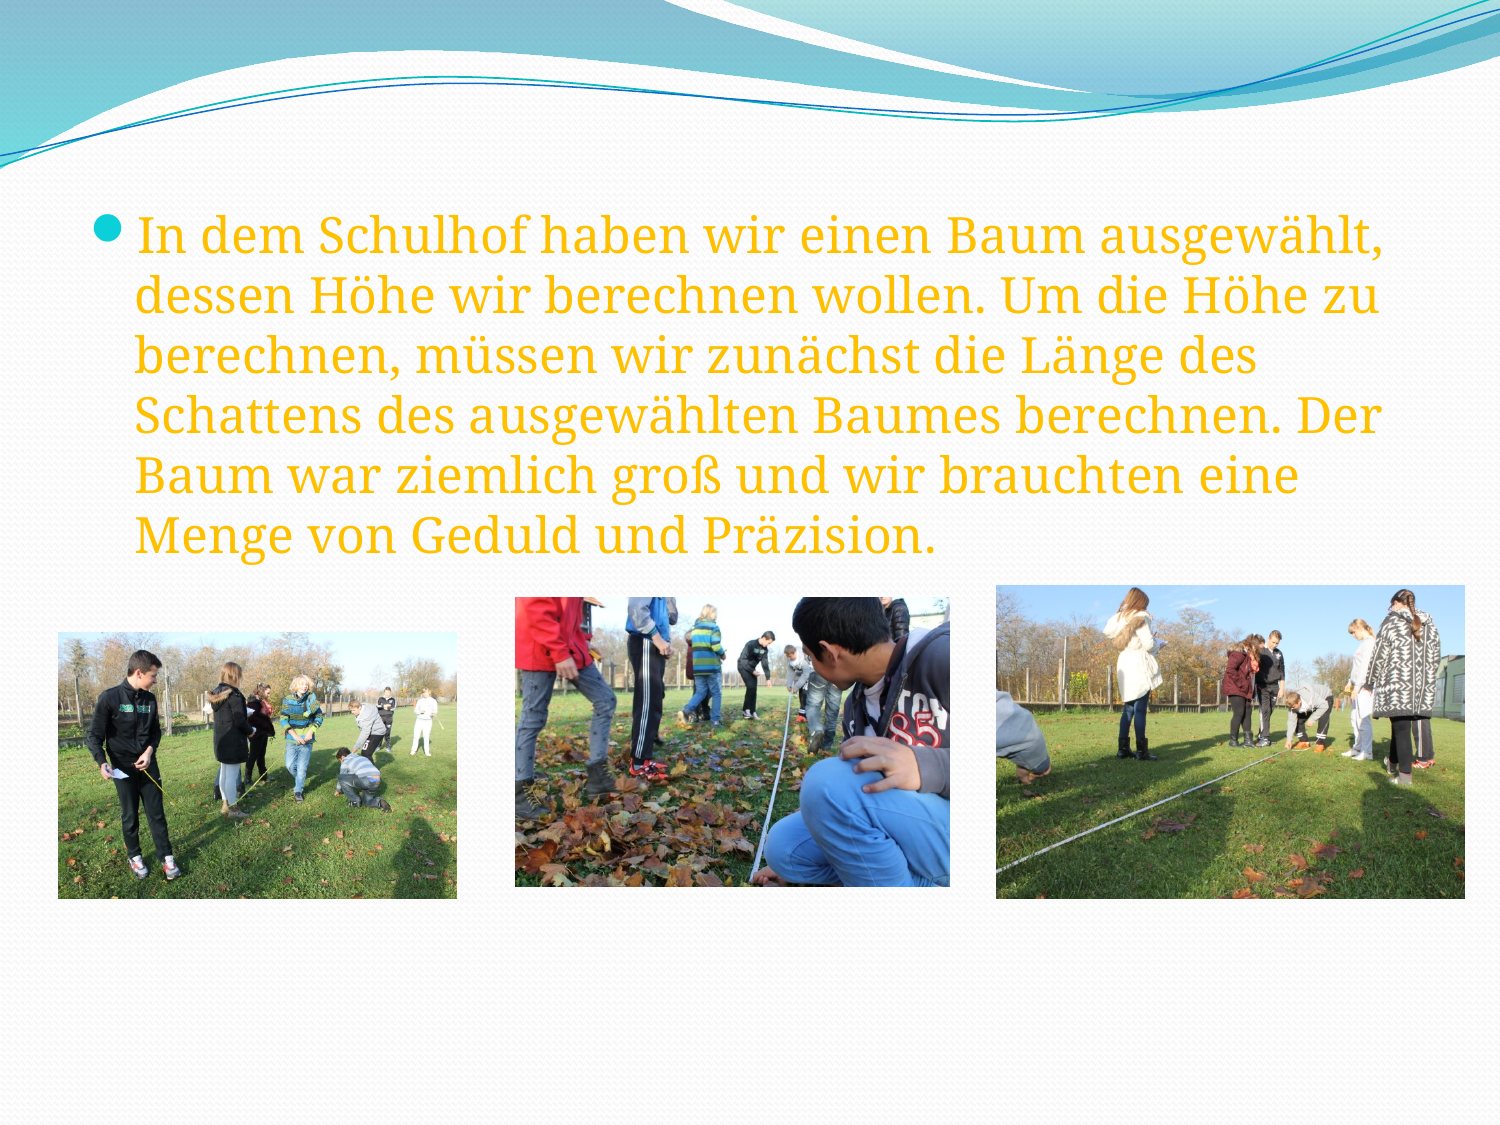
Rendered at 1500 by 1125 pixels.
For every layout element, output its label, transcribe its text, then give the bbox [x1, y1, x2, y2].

picture [515, 597, 950, 887]
list In dem Schulhof haben wir einen Baum ausgewählt, dessen Höhe wir berechnen wollen. Um die Höhe zu berechnen, müssen wir zunächst die Länge des Schattens des ausgewählten Baumes berechnen. Der Baum war ziemlich groß und wir brauchten eine Menge von Geduld und Präzision. [75, 196, 1425, 1038]
picture [995, 585, 1466, 899]
picture [58, 632, 458, 899]
